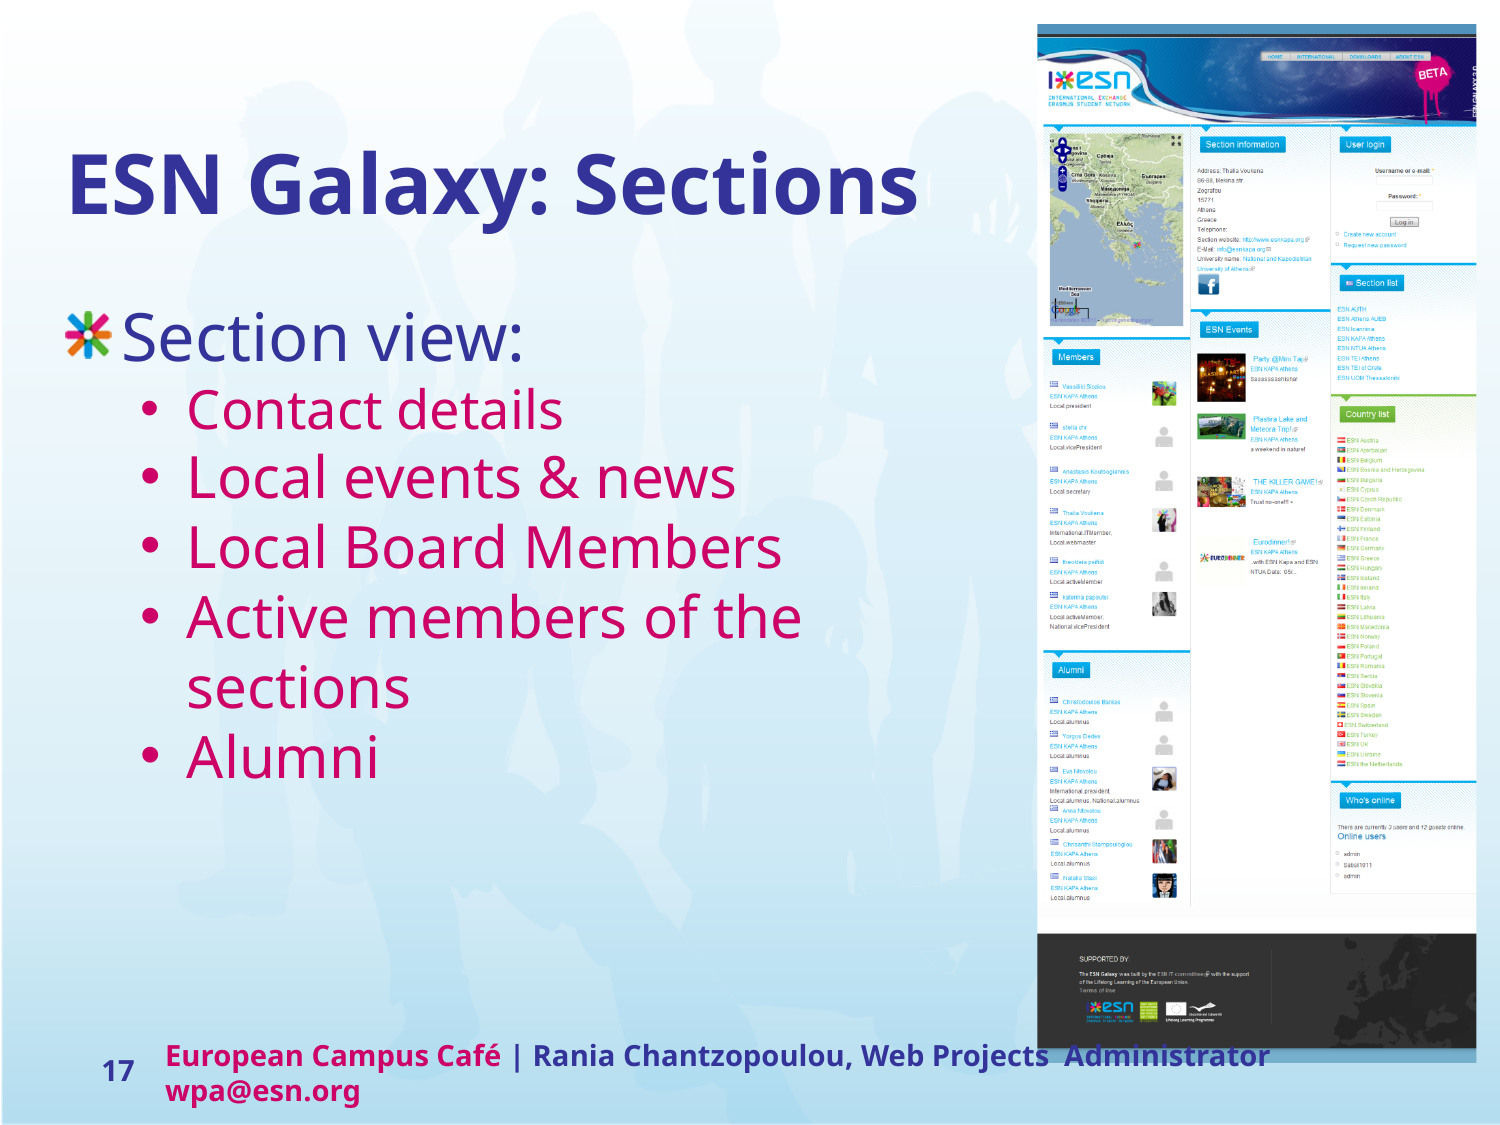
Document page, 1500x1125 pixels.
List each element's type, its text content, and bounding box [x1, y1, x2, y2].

picture [0, 0, 1500, 1125]
title ESN Galaxy: Sections [50, 87, 1032, 275]
list Section view: Contact details Local events & news Local Board Members Active members of the sections Alumni [50, 287, 925, 1038]
slide_number 17 [50, 1042, 150, 1103]
footer European Campus Café | Rania Chantzopoulou, Web Projects Administrator wpa@esn.org [150, 1042, 1475, 1103]
